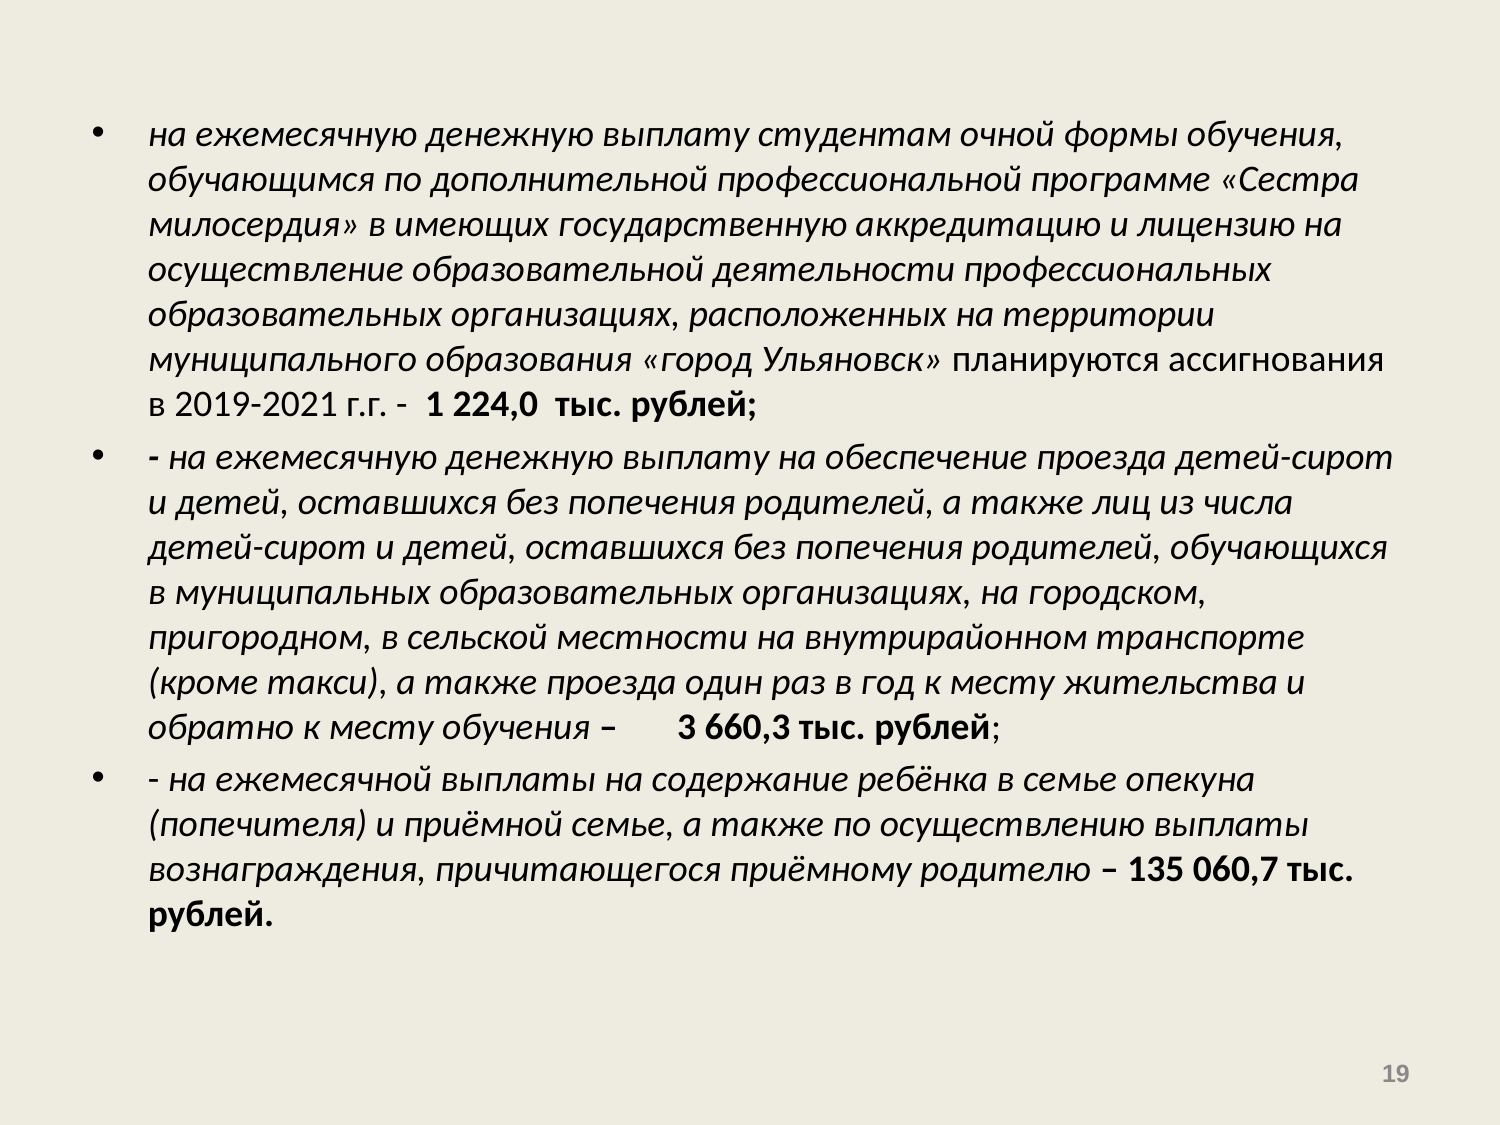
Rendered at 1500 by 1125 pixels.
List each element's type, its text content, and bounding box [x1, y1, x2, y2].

list на ежемесячную денежную выплату студентам очной формы обучения, обучающимся по дополнительной профессиональной программе «Сестра милосердия» в имеющих государственную аккредитацию и лицензию на осуществление образовательной деятельности профессиональных образовательных организациях, расположенных на территории муниципального образования «город Ульяновск» планируются ассигнования в 2019-2021 г.г. - 1 224,0 тыс. рублей; - на ежемесячную денежную выплату на обеспечение проезда детей-сирот и детей, оставшихся без попечения родителей, а также лиц из числа детей-сирот и детей, оставшихся без попечения родителей, обучающихся в муниципальных образовательных организациях, на городском, пригородном, в сельской местности на внутрирайонном транспорте (кроме такси), а также проезда один раз в год к месту жительства и обратно к месту обучения – 3 660,3 тыс. рублей; - на ежемесячной выплаты на содержание ребёнка в семье опекуна (попечителя) и приёмной семье, а также по осуществлению выплаты вознаграждения, причитающегося приёмному родителю – 135 060,7 тыс. рублей. [76, 101, 1426, 1006]
slide_number 19 [1074, 1042, 1425, 1103]
